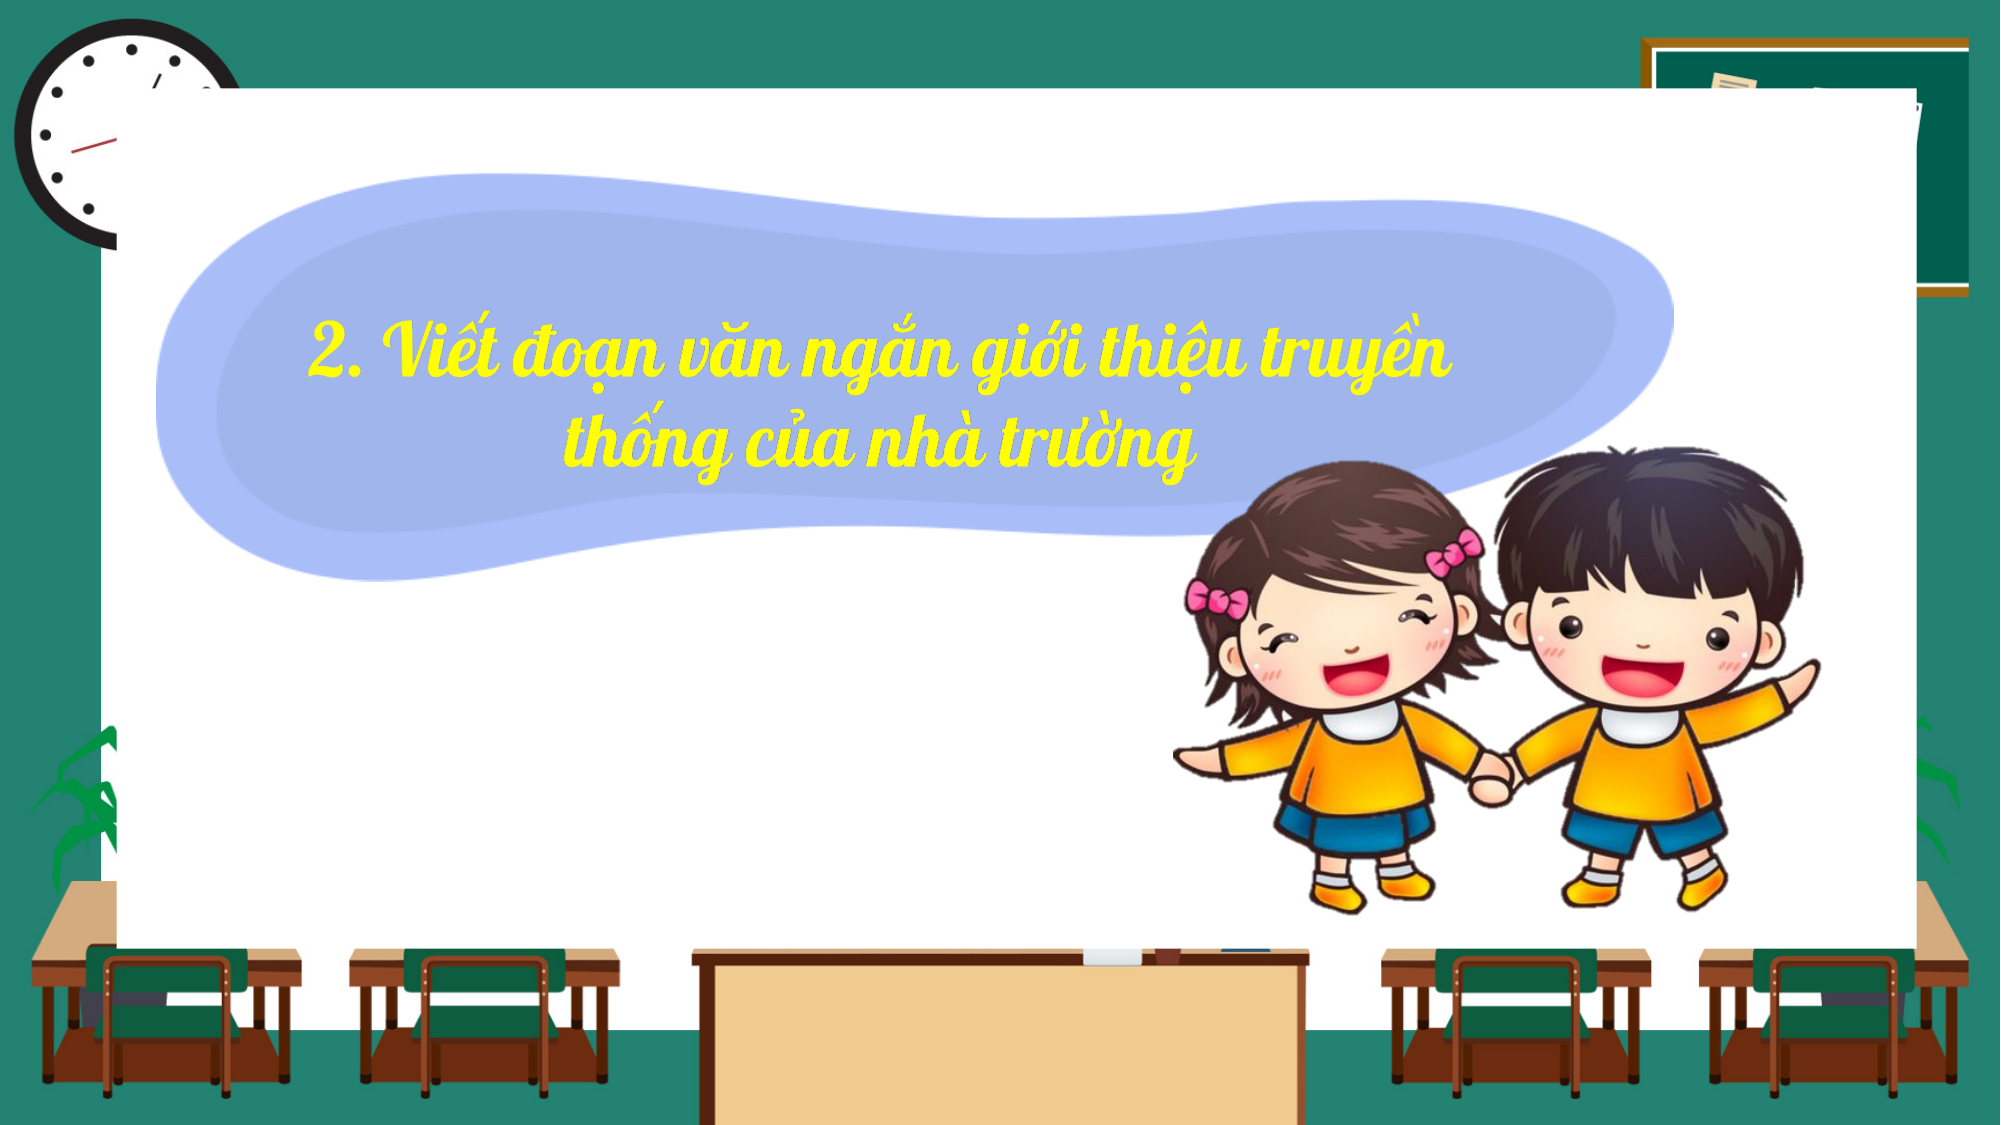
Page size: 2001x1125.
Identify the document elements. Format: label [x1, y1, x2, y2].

picture [156, 173, 1824, 968]
text_box [0, 0, 2000, 1125]
